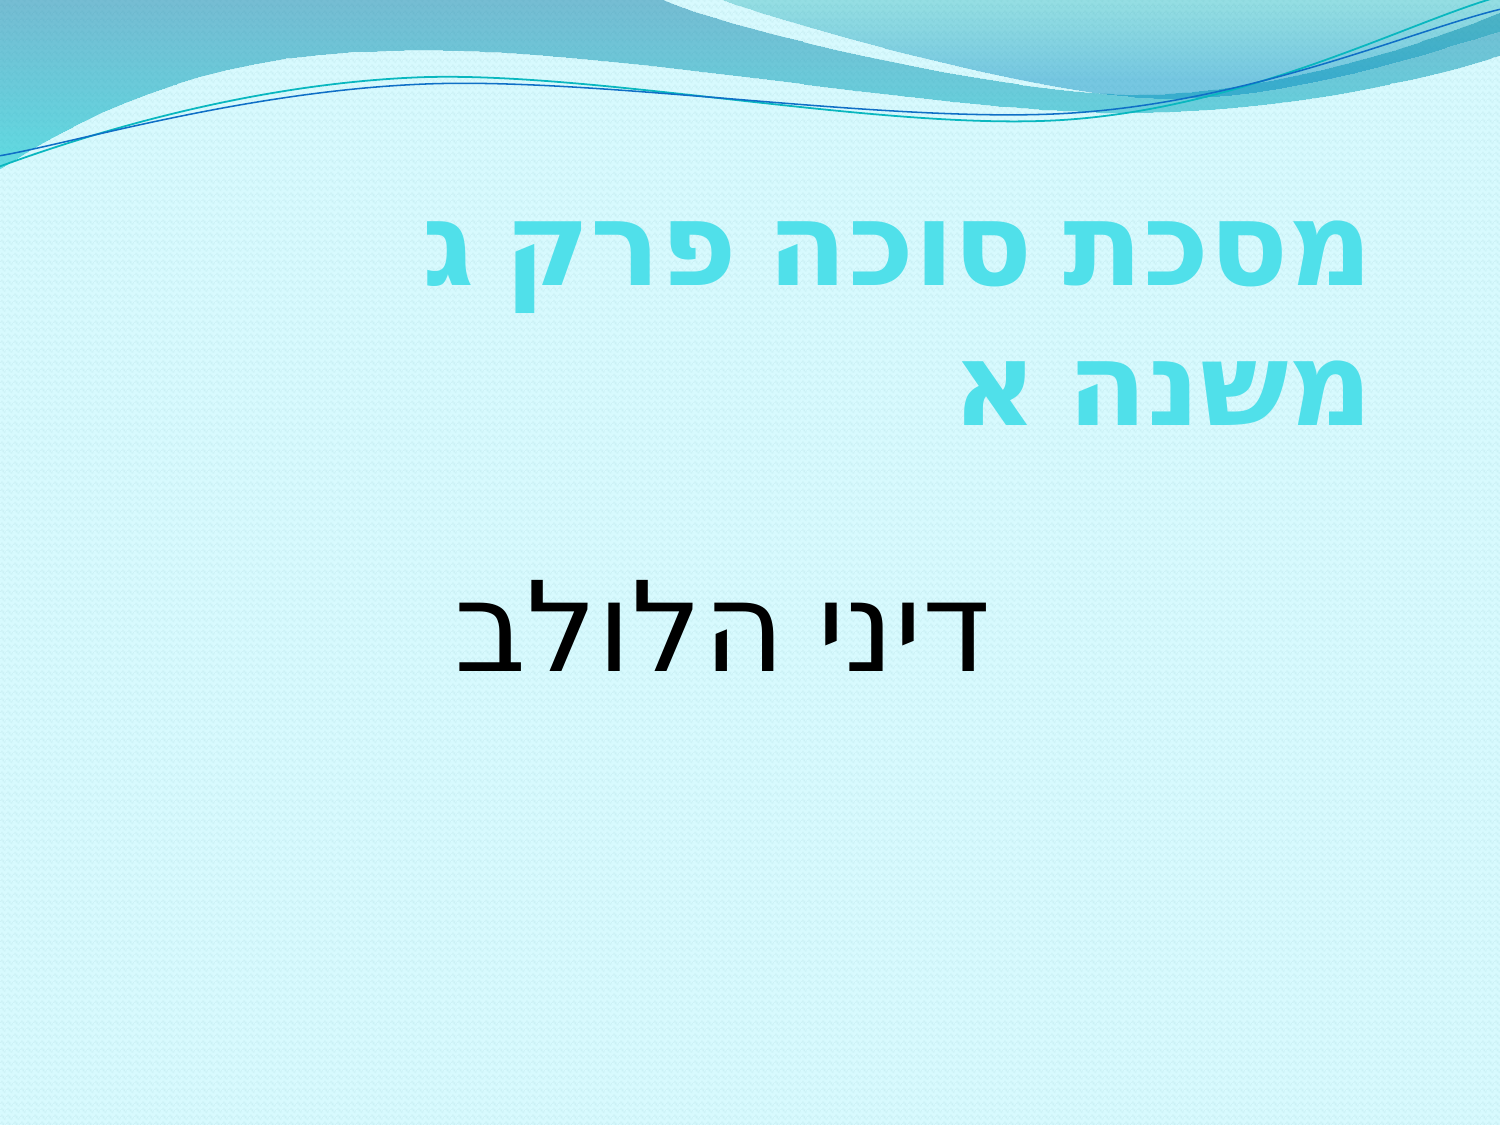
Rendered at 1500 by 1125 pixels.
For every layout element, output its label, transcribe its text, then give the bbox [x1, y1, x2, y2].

subtitle דיני הלולב [76, 538, 1366, 827]
title מסכת סוכה פרק ג משנה א [88, 149, 1377, 449]
